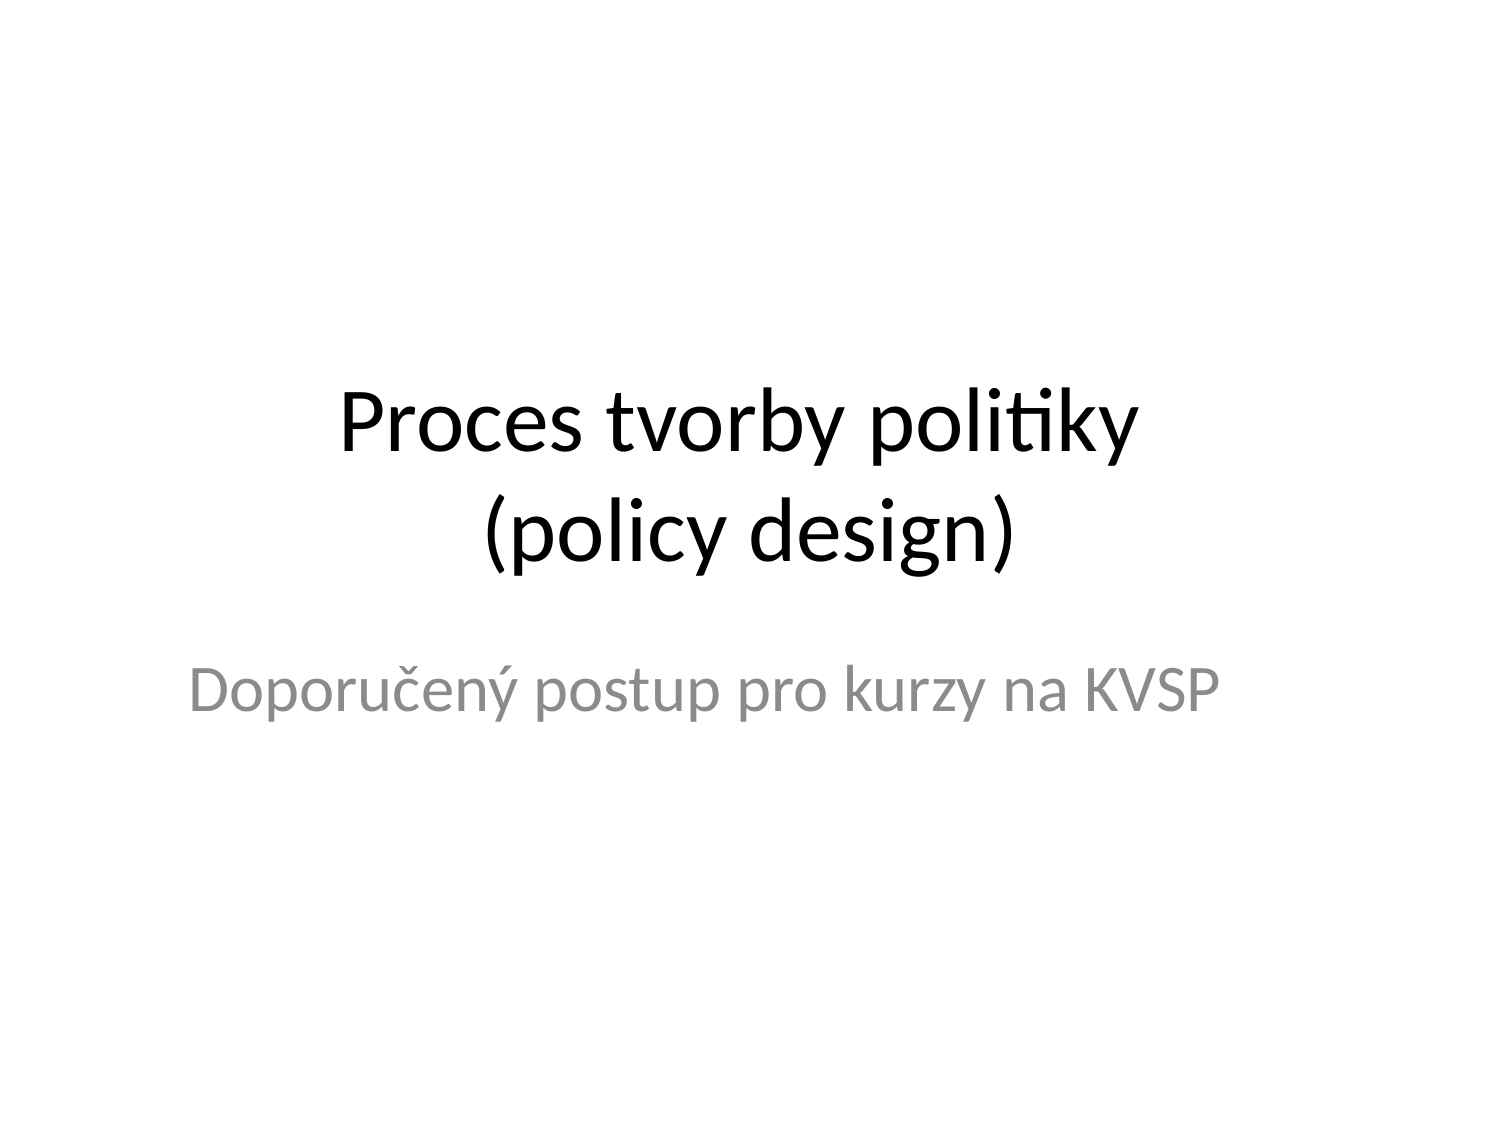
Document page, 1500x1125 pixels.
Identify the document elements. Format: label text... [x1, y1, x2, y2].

title Proces tvorby politiky (policy design) [112, 349, 1388, 591]
subtitle Doporučený postup pro kurzy na KVSP [135, 637, 1275, 925]
